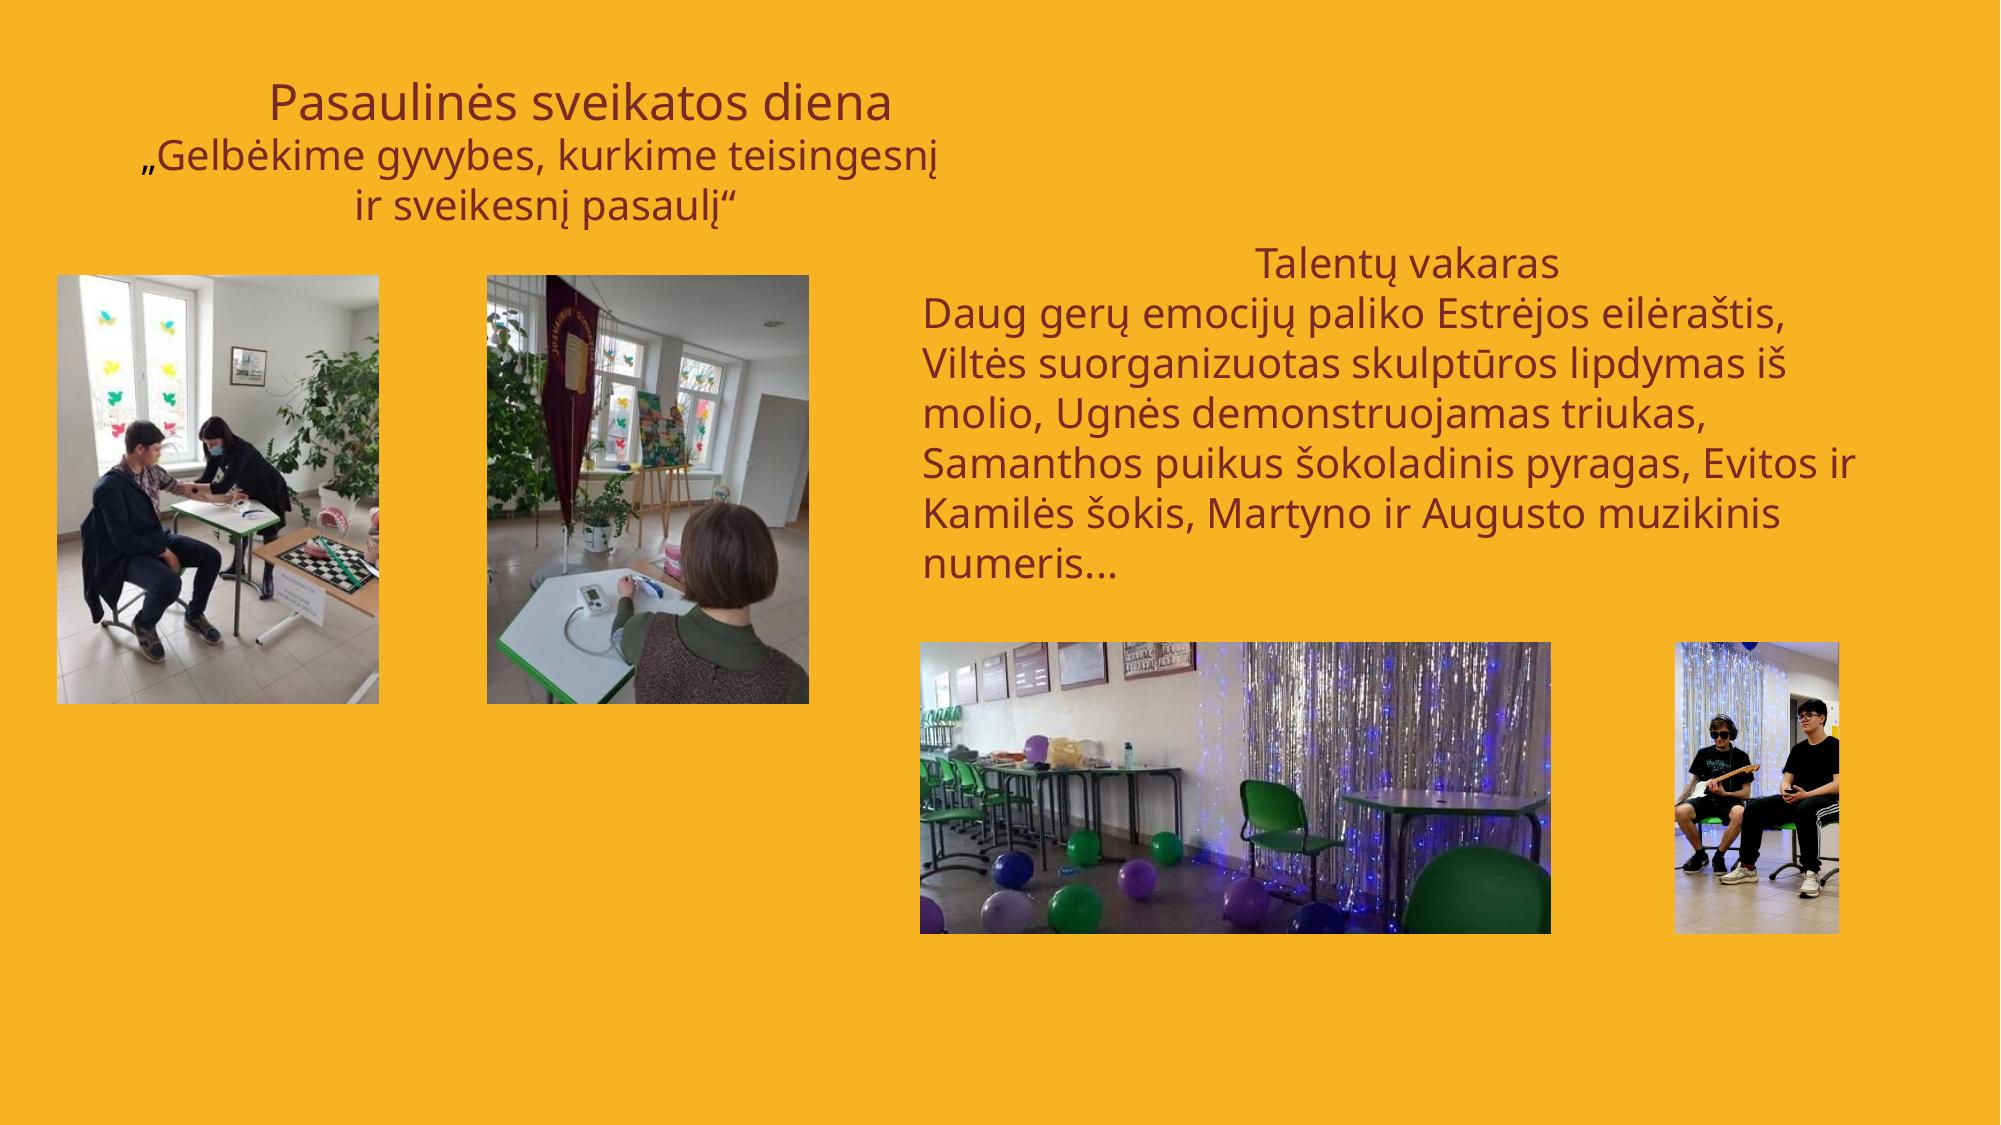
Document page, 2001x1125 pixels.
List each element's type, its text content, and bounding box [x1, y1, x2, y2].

text_box Pasaulinės sveikatos diena [81, 62, 1081, 121]
picture [487, 275, 809, 704]
text_box Talentų vakaras Daug gerų emocijų paliko Estrėjos eilėraštis, Viltės suorganizuotas skulptūros lipdymas iš molio, Ugnės demonstruojamas triukas, Samanthos puikus šokoladinis pyragas, Evitos ir Kamilės šokis, Martyno ir Augusto muzikinis numeris... [908, 229, 1908, 595]
picture [920, 642, 1551, 934]
text_box „Gelbėkime gyvybes, kurkime teisingesnį ir sveikesnį pasaulį“ [0, 121, 1092, 237]
picture [57, 275, 379, 704]
picture [1674, 642, 1840, 934]
